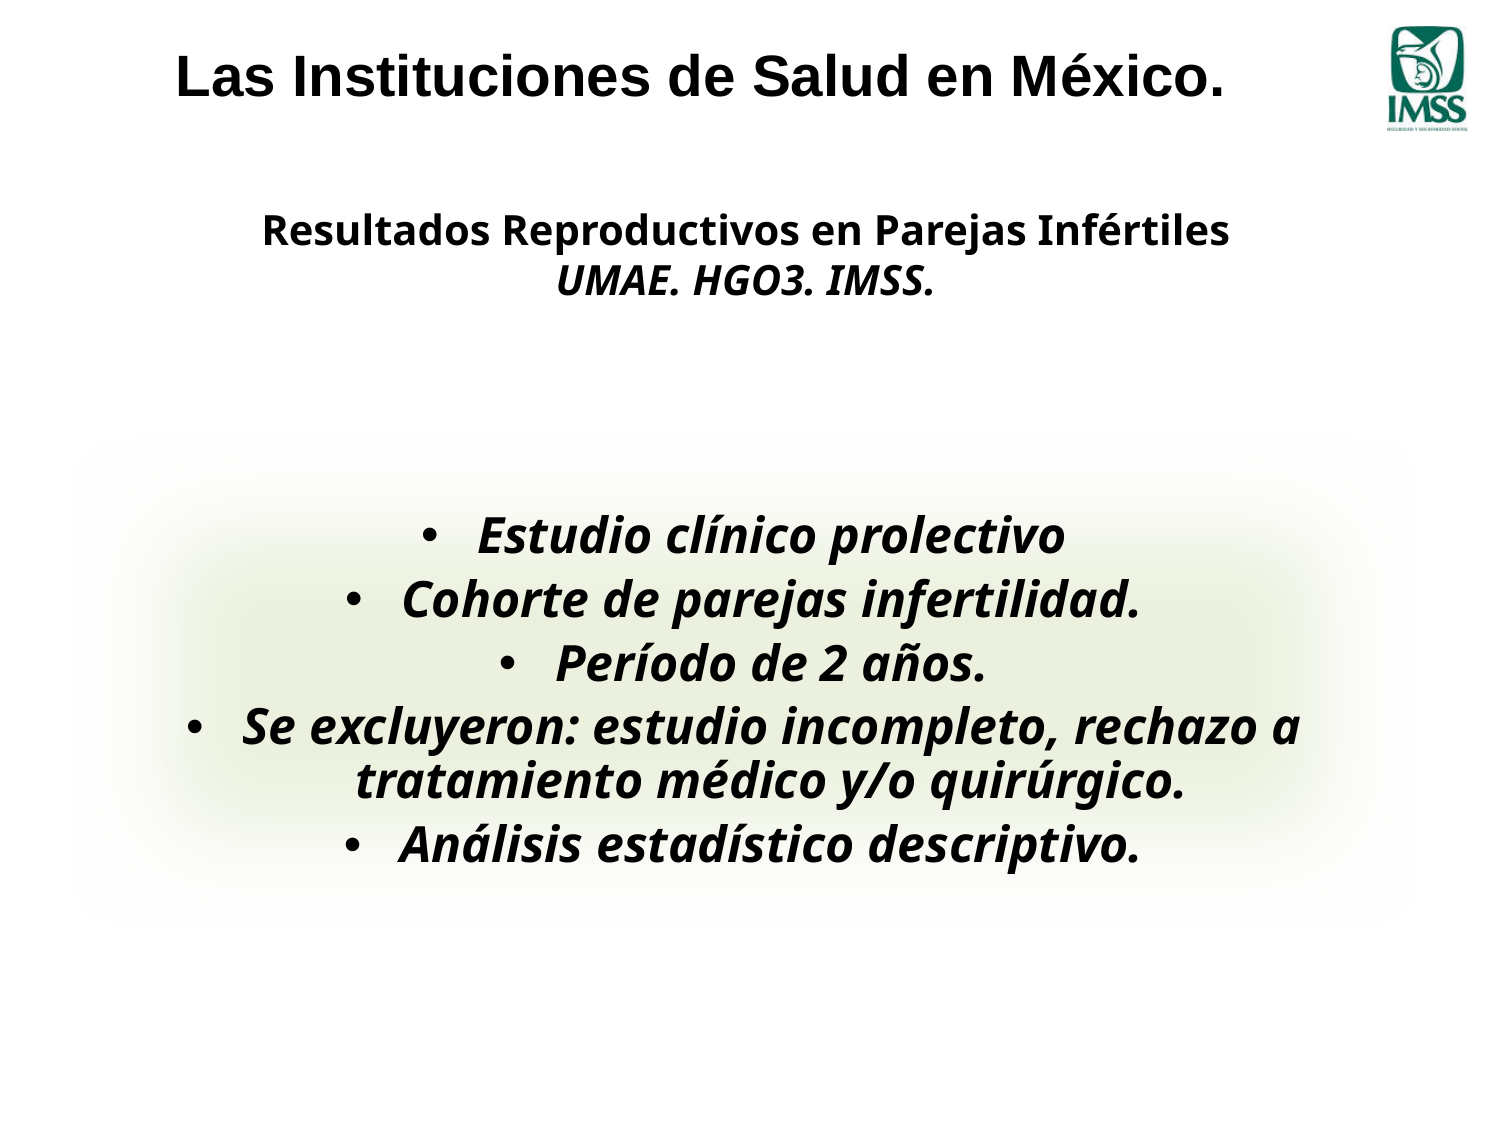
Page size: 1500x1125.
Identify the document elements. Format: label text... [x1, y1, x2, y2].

picture [1387, 26, 1468, 131]
text_box Las Instituciones de Salud en México. [71, 30, 1347, 116]
text_box Resultados Reproductivos en Parejas Infértiles UMAE. HGO3. IMSS. [37, 196, 1456, 311]
text_box Estudio clínico prolectivo Cohorte de parejas infertilidad. Período de 2 años. Se excluyeron: estudio incompleto, rechazo a tratamiento médico y/o quirúrgico. Análisis estadístico descriptivo. [247, 611, 1243, 752]
